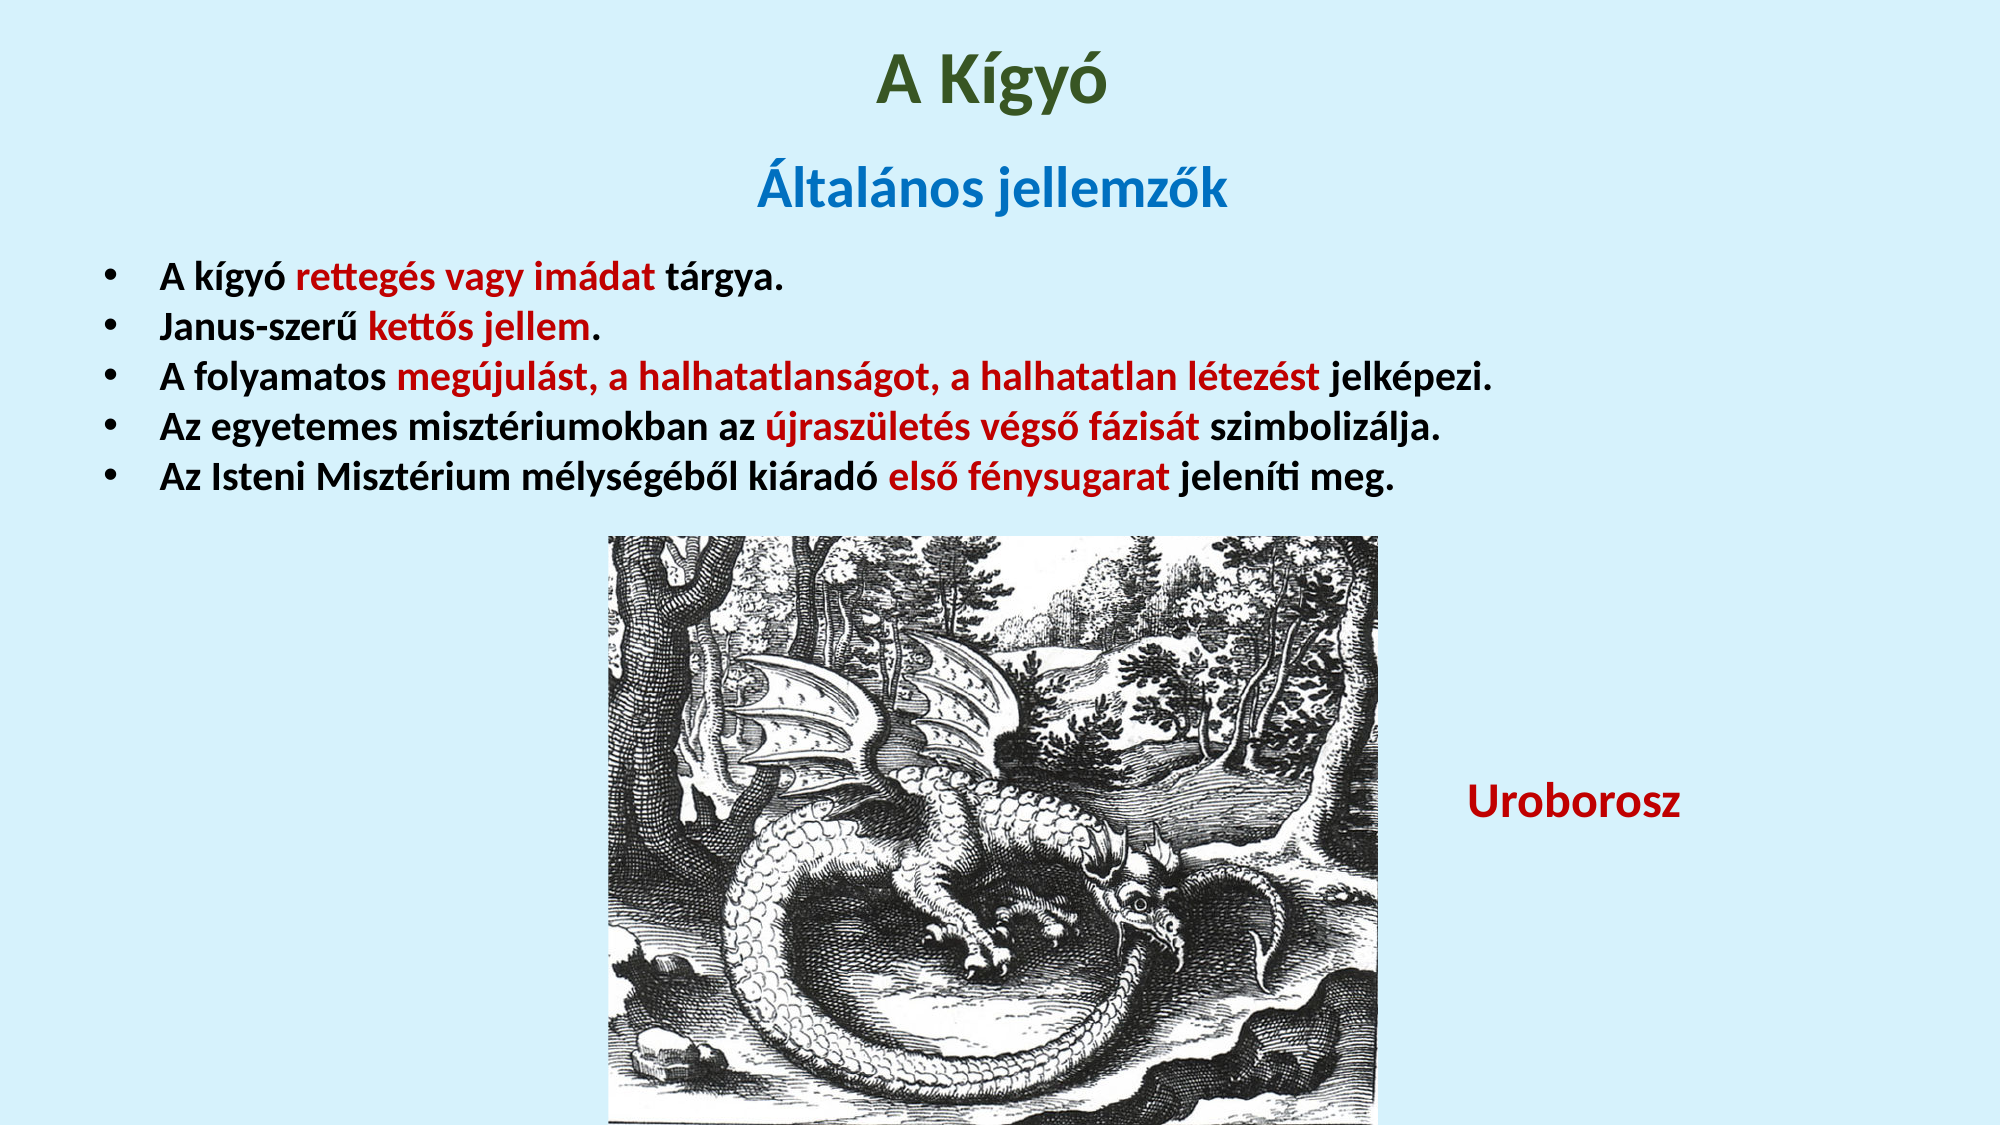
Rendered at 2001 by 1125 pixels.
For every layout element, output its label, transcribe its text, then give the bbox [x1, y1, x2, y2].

picture [608, 536, 1378, 1125]
text_box Uroborosz [1452, 760, 1705, 836]
text_box A Kígyó Általános jellemzők A kígyó rettegés vagy imádat tárgya. Janus-szerű kettős jellem. A folyamatos megújulást, a halhatatlanságot, a halhatatlan létezést jelképezi. Az egyetemes misztériumokban az újraszületés végső fázisát szimbolizálja. Az Isteni Misztérium mélységéből kiáradó első fénysugarat jeleníti meg. [88, 21, 1898, 537]
